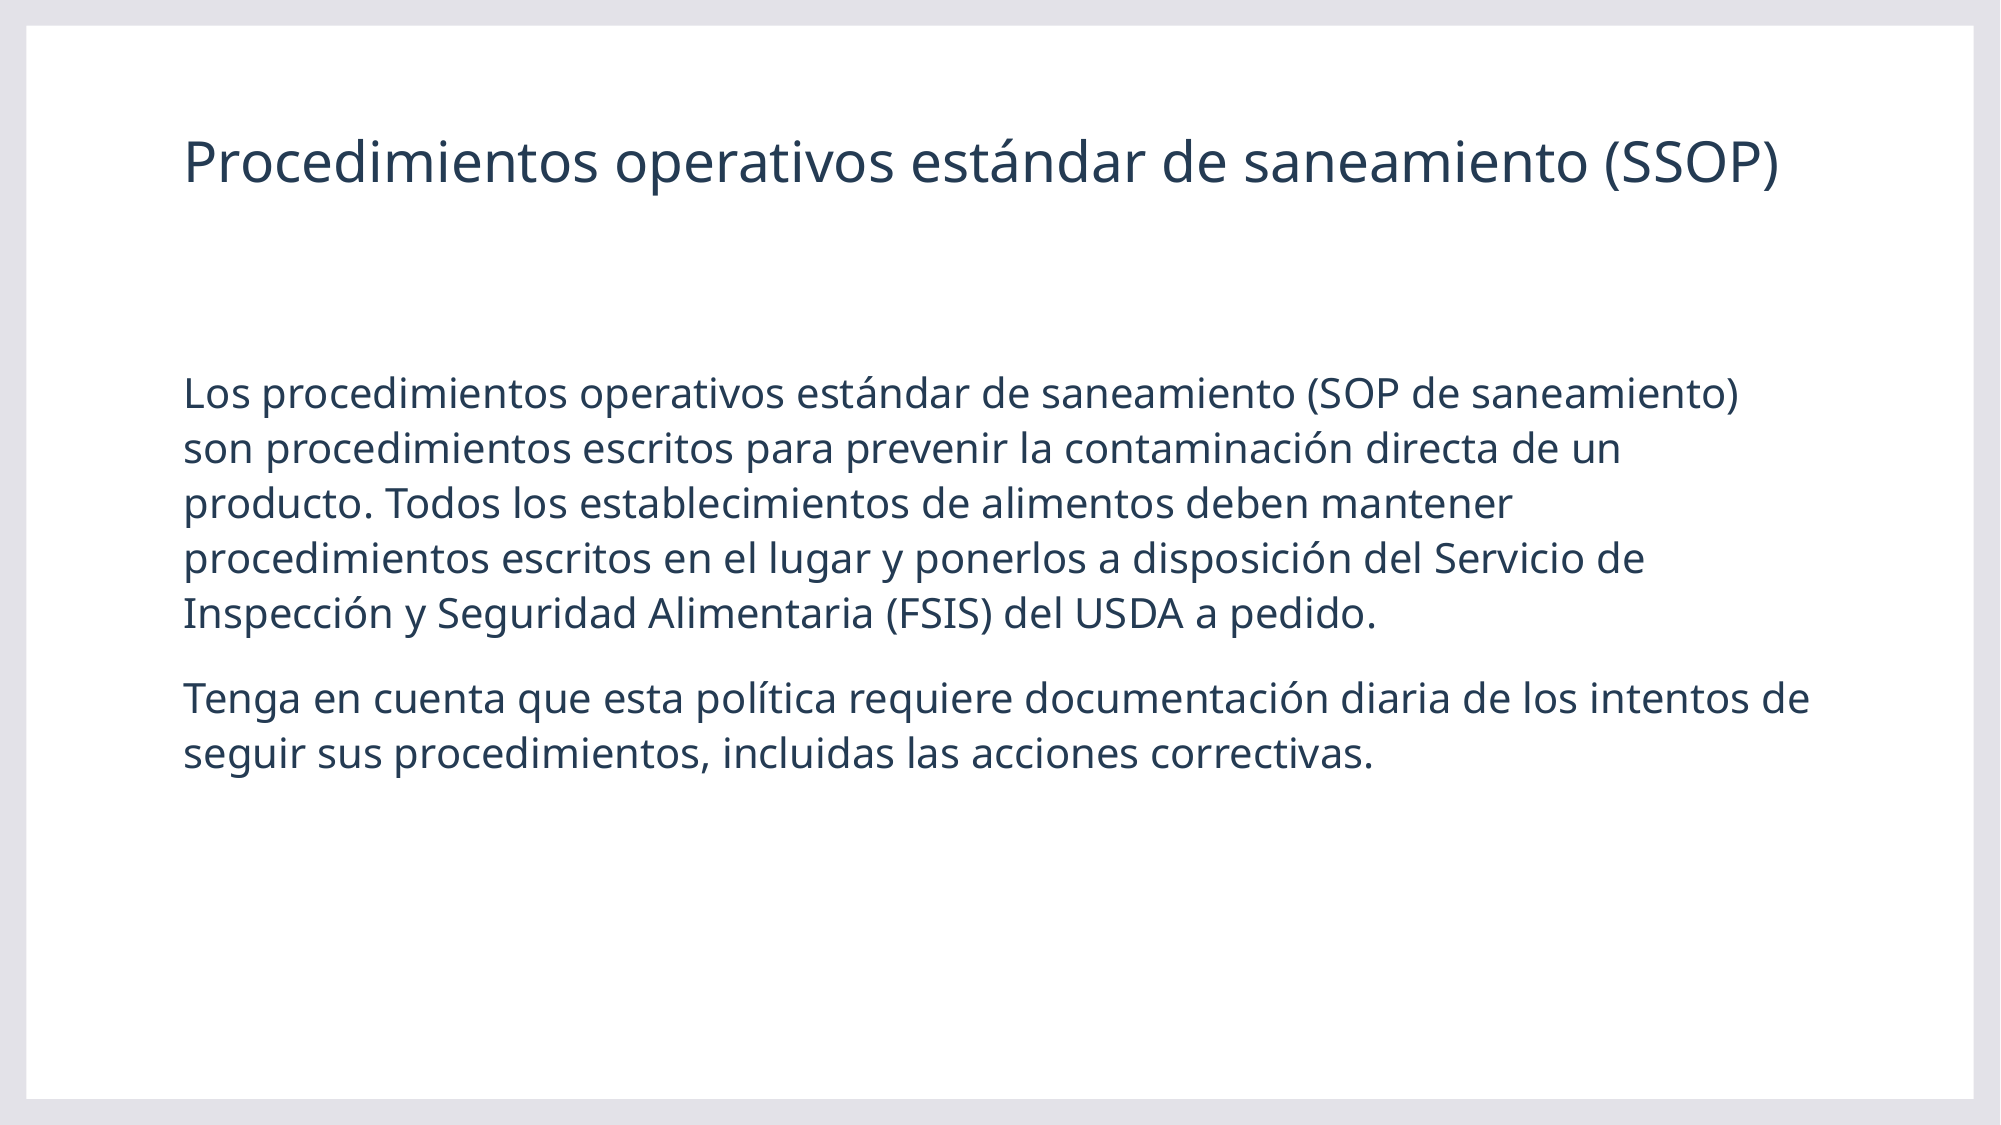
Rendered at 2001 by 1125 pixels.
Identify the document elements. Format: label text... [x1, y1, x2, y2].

list Los procedimientos operativos estándar de saneamiento (SOP de saneamiento) son procedimientos escritos para prevenir la contaminación directa de un producto. Todos los establecimientos de alimentos deben mantener procedimientos escritos en el lugar y ponerlos a disposición del Servicio de Inspección y Seguridad Alimentaria (FSIS) del USDA a pedido. Tenga en cuenta que esta política requiere documentación diaria de los intentos de seguir sus procedimientos, incluidas las acciones correctivas. [168, 354, 1832, 1006]
title Procedimientos operativos estándar de saneamiento (SSOP) [168, 118, 1832, 331]
